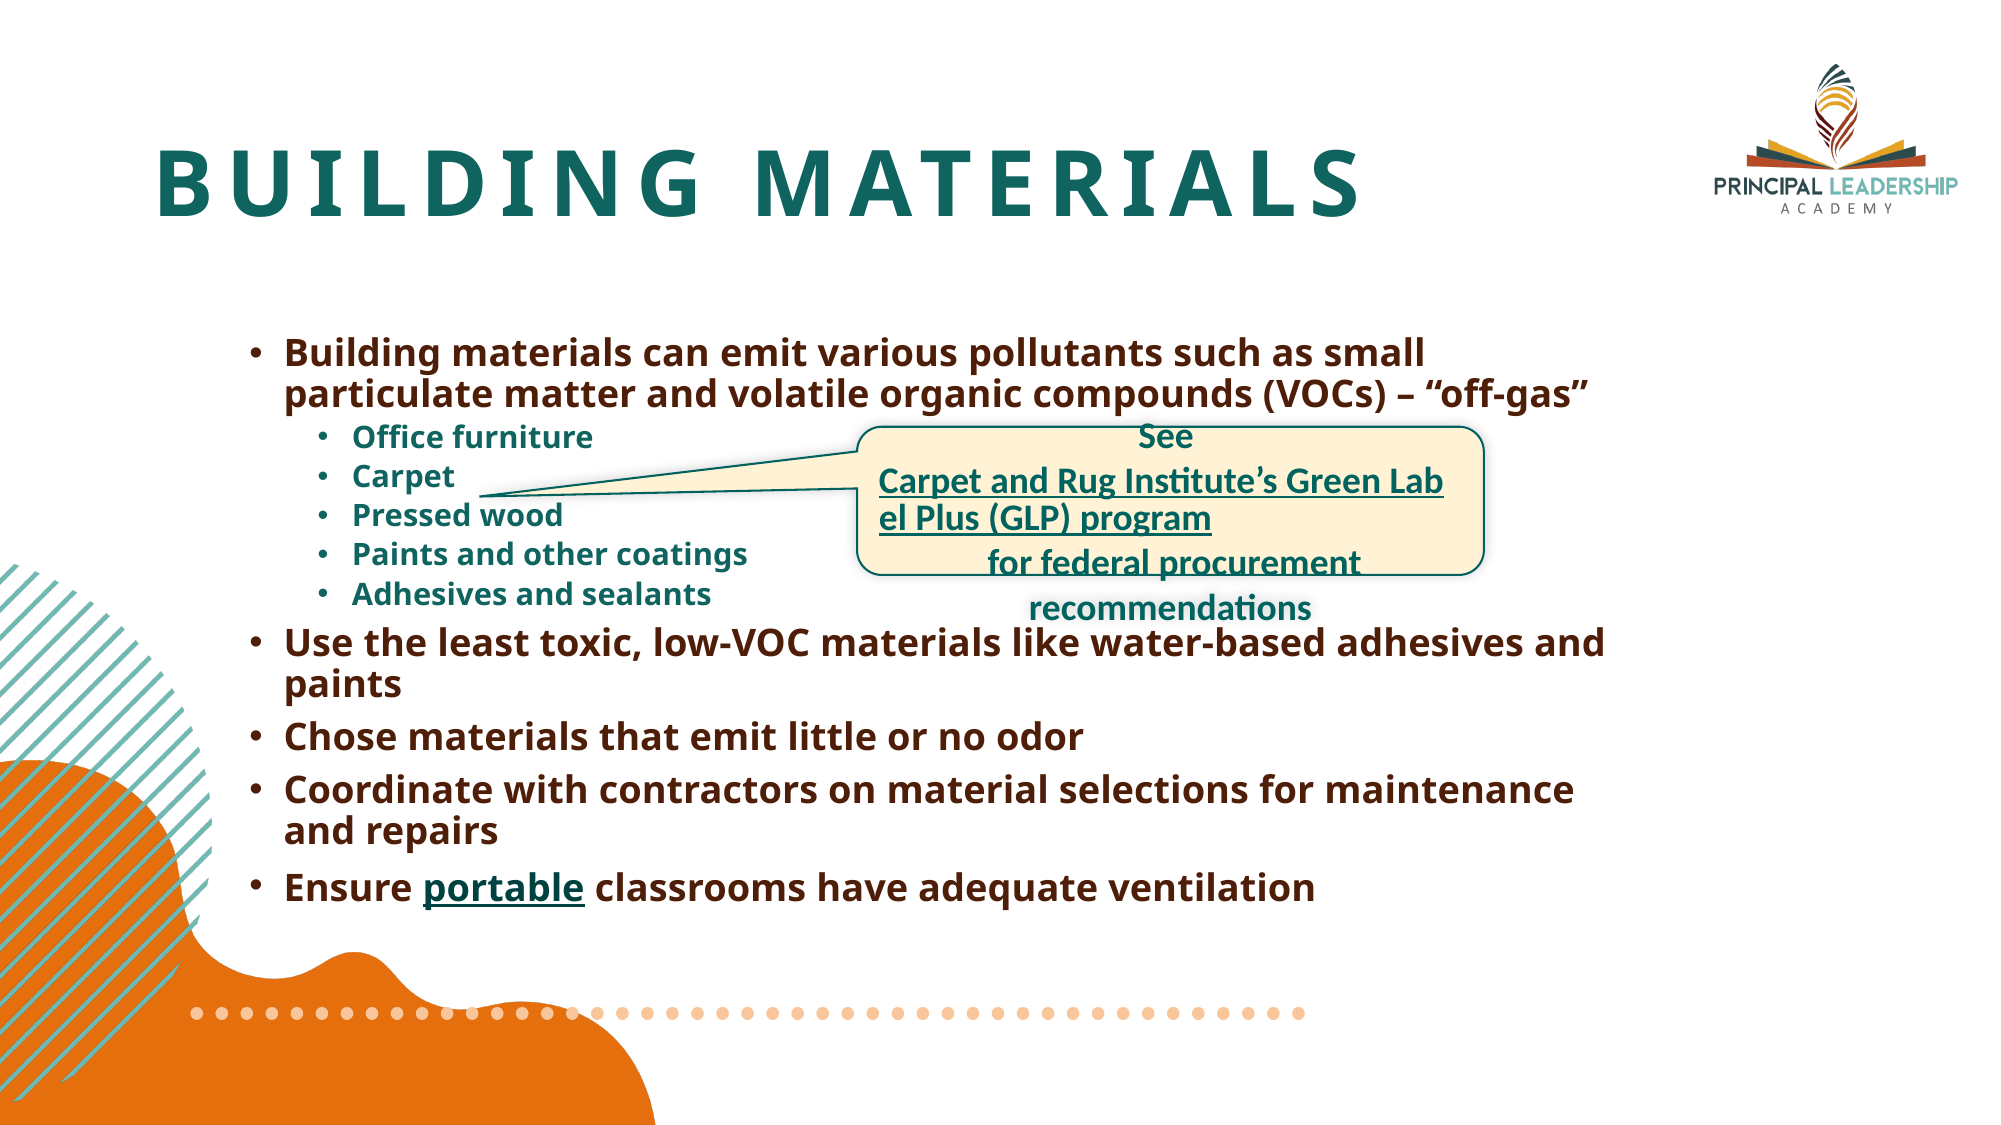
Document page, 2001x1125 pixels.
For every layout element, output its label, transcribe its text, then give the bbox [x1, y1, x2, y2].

list Building materials can emit various pollutants such as small particulate matter and volatile organic compounds (VOCs) – “off-gas” Office furniture Carpet Pressed wood Paints and other coatings Adhesives and sealants Use the least toxic, low-VOC materials like water-based adhesives and paints Chose materials that emit little or no odor Coordinate with contractors on material selections for maintenance and repairs Ensure portable classrooms have adequate ventilation [234, 326, 1628, 965]
title Building materials [137, 96, 1628, 278]
picture [0, 544, 661, 1125]
text_box See Carpet and Rug Institute’s Green Label Plus (GLP) program for federal procurement recommendations [479, 425, 1485, 576]
